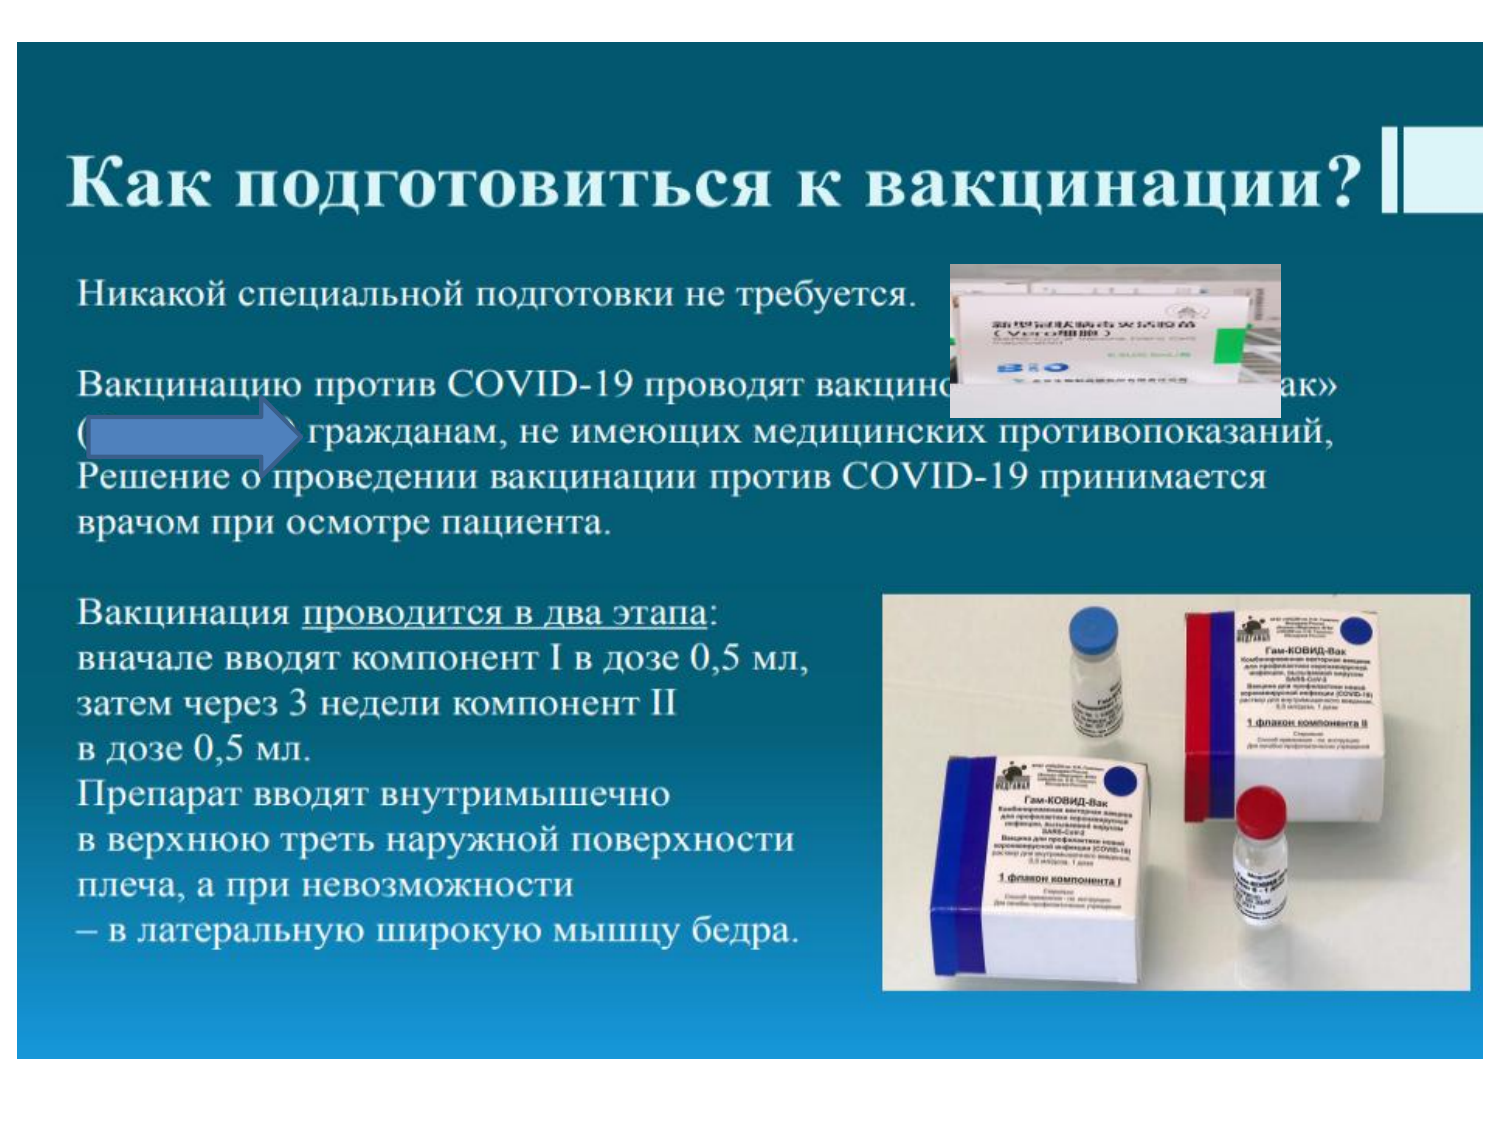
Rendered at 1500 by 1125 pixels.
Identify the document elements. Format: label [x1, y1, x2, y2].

picture [950, 265, 1281, 419]
list [17, 42, 1483, 1059]
